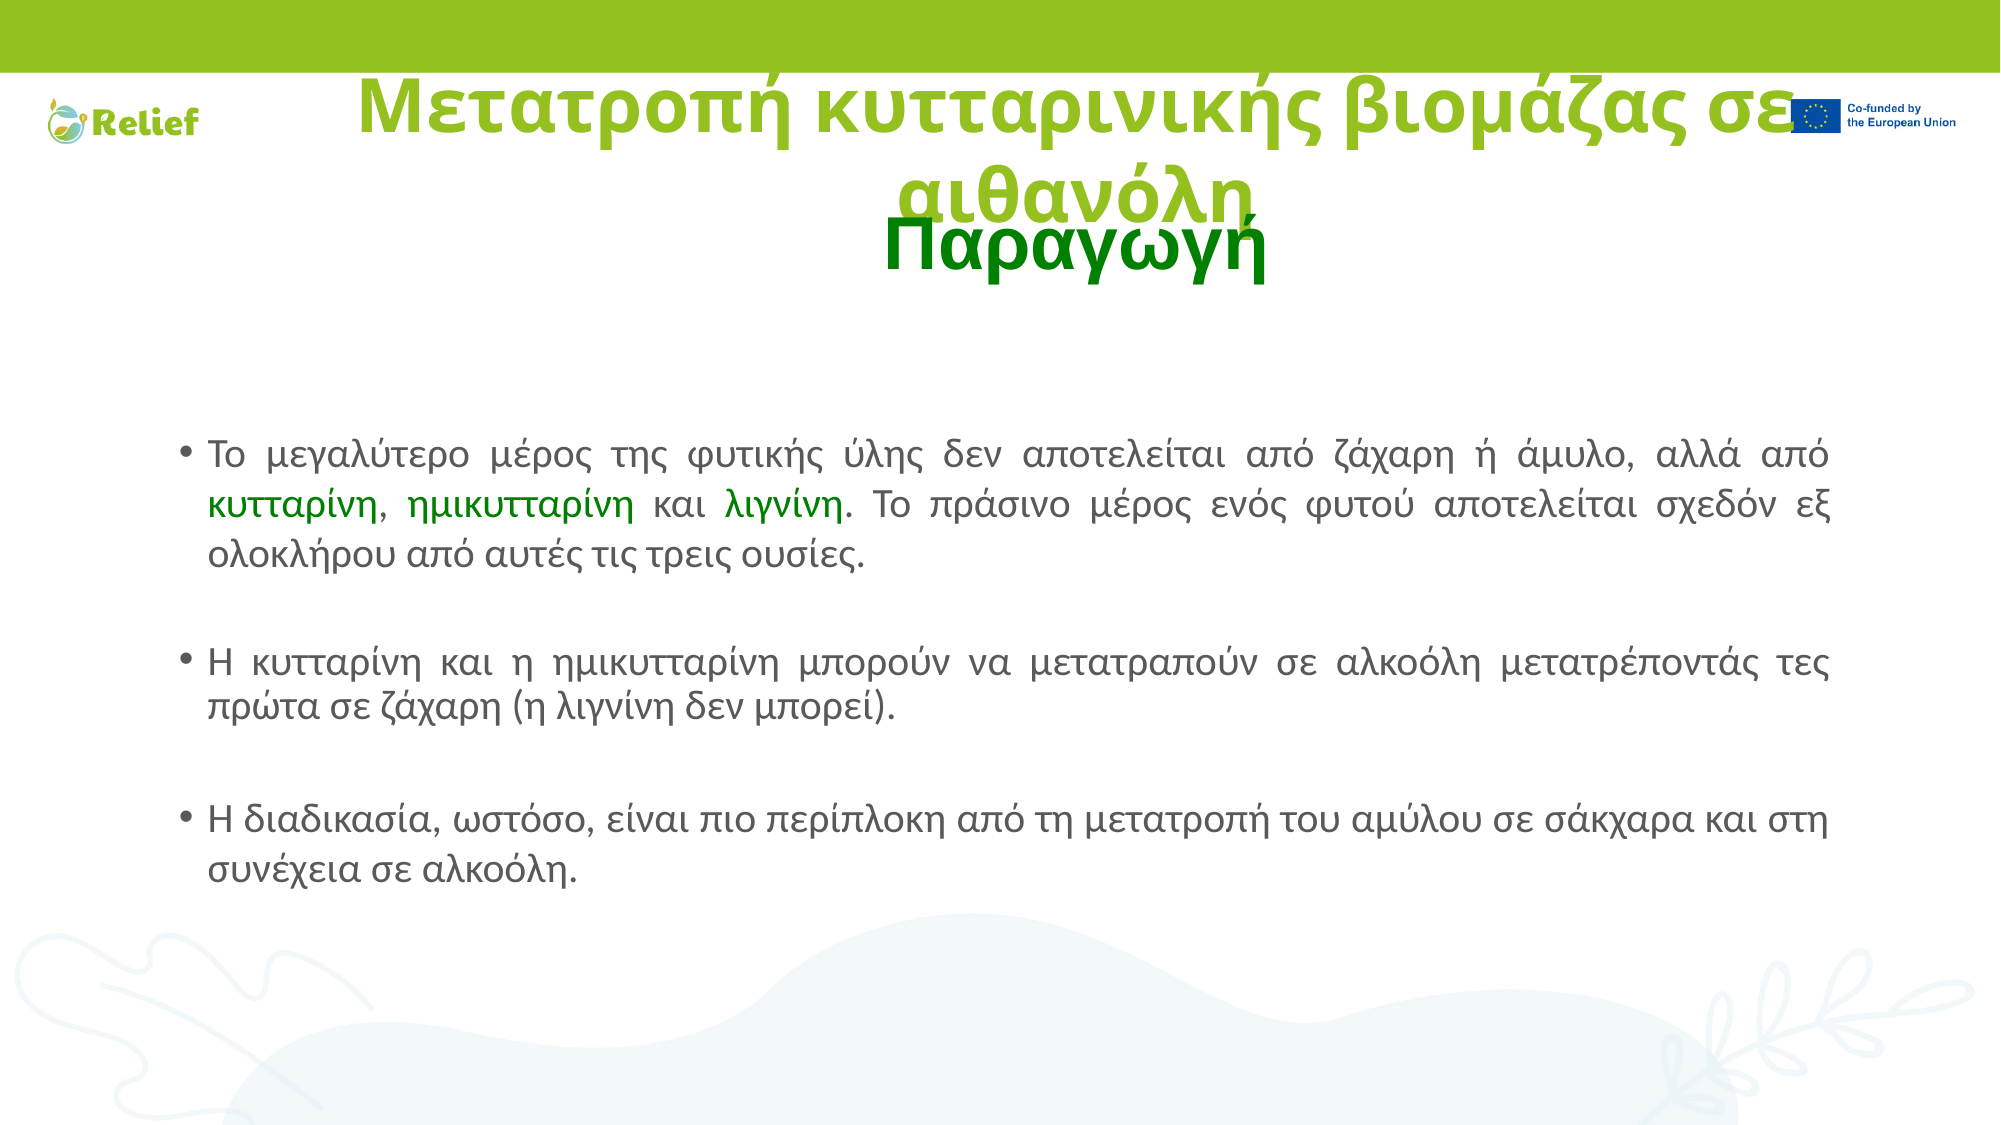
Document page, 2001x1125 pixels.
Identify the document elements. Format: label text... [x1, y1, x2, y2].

list Το μεγαλύτερο μέρος της φυτικής ύλης δεν αποτελείται από ζάχαρη ή άμυλο, αλλά από κυτταρίνη, ημικυτταρίνη και λιγνίνη. Το πράσινο μέρος ενός φυτού αποτελείται σχεδόν εξ ολοκλήρου από αυτές τις τρεις ουσίες. Η κυτταρίνη και η ημικυτταρίνη μπορούν να μετατραπούν σε αλκοόλη μετατρέποντάς τες πρώτα σε ζάχαρη (η λιγνίνη δεν μπορεί). Η διαδικασία, ωστόσο, είναι πιο περίπλοκη από τη μετατροπή του αμύλου σε σάκχαρα και στη συνέχεια σε αλκοόλη. [150, 337, 1832, 1064]
text_box Παραγωγή [871, 192, 1281, 285]
title Μετατροπή κυτταρινικής βιομάζας σε αιθανόλη [293, 51, 1859, 242]
picture [0, 0, 2001, 1125]
